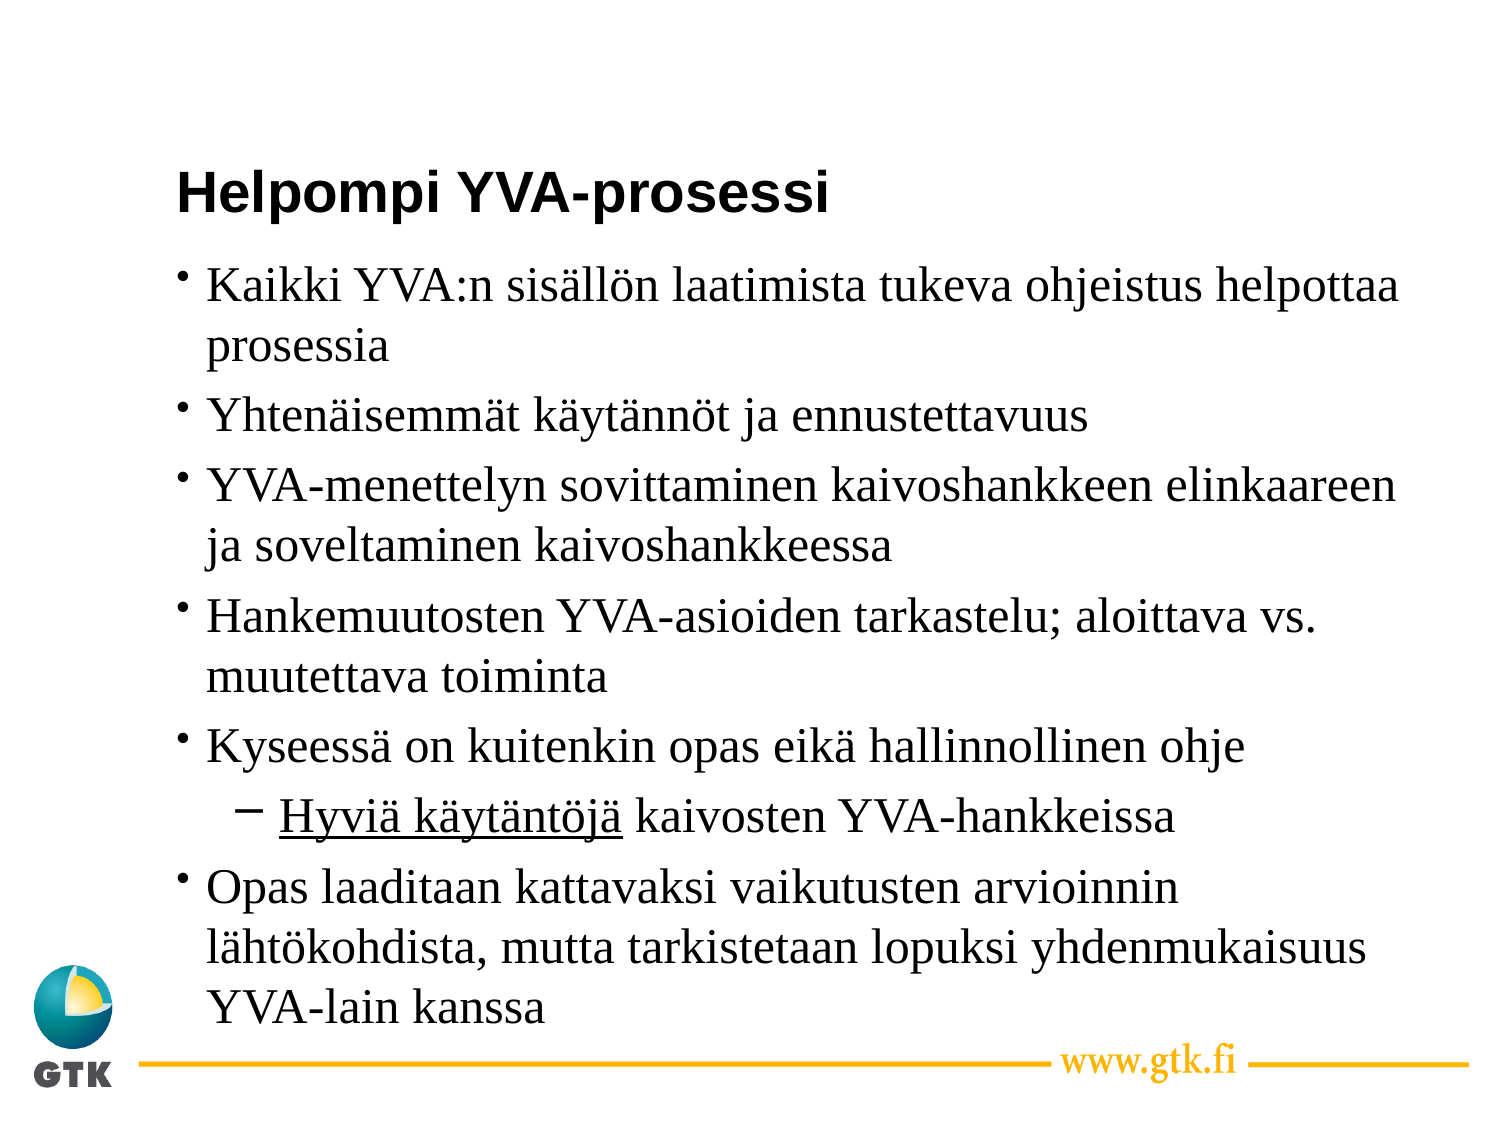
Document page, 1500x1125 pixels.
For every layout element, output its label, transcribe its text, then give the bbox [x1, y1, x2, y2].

picture [131, 1032, 1478, 1092]
picture [28, 952, 118, 1094]
list Kaikki YVA:n sisällön laatimista tukeva ohjeistus helpottaa prosessia Yhtenäisemmät käytännöt ja ennustettavuus YVA-menettelyn sovittaminen kaivoshankkeen elinkaareen ja soveltaminen kaivoshankkeessa Hankemuutosten YVA-asioiden tarkastelu; aloittava vs. muutettava toiminta Kyseessä on kuitenkin opas eikä hallinnollinen ohje Hyviä käytäntöjä kaivosten YVA-hankkeissa Opas laaditaan kattavaksi vaikutusten arvioinnin lähtökohdista, mutta tarkistetaan lopuksi yhdenmukaisuus YVA-lain kanssa [161, 243, 1448, 1000]
title Helpompi YVA-prosessi [161, 31, 1448, 232]
